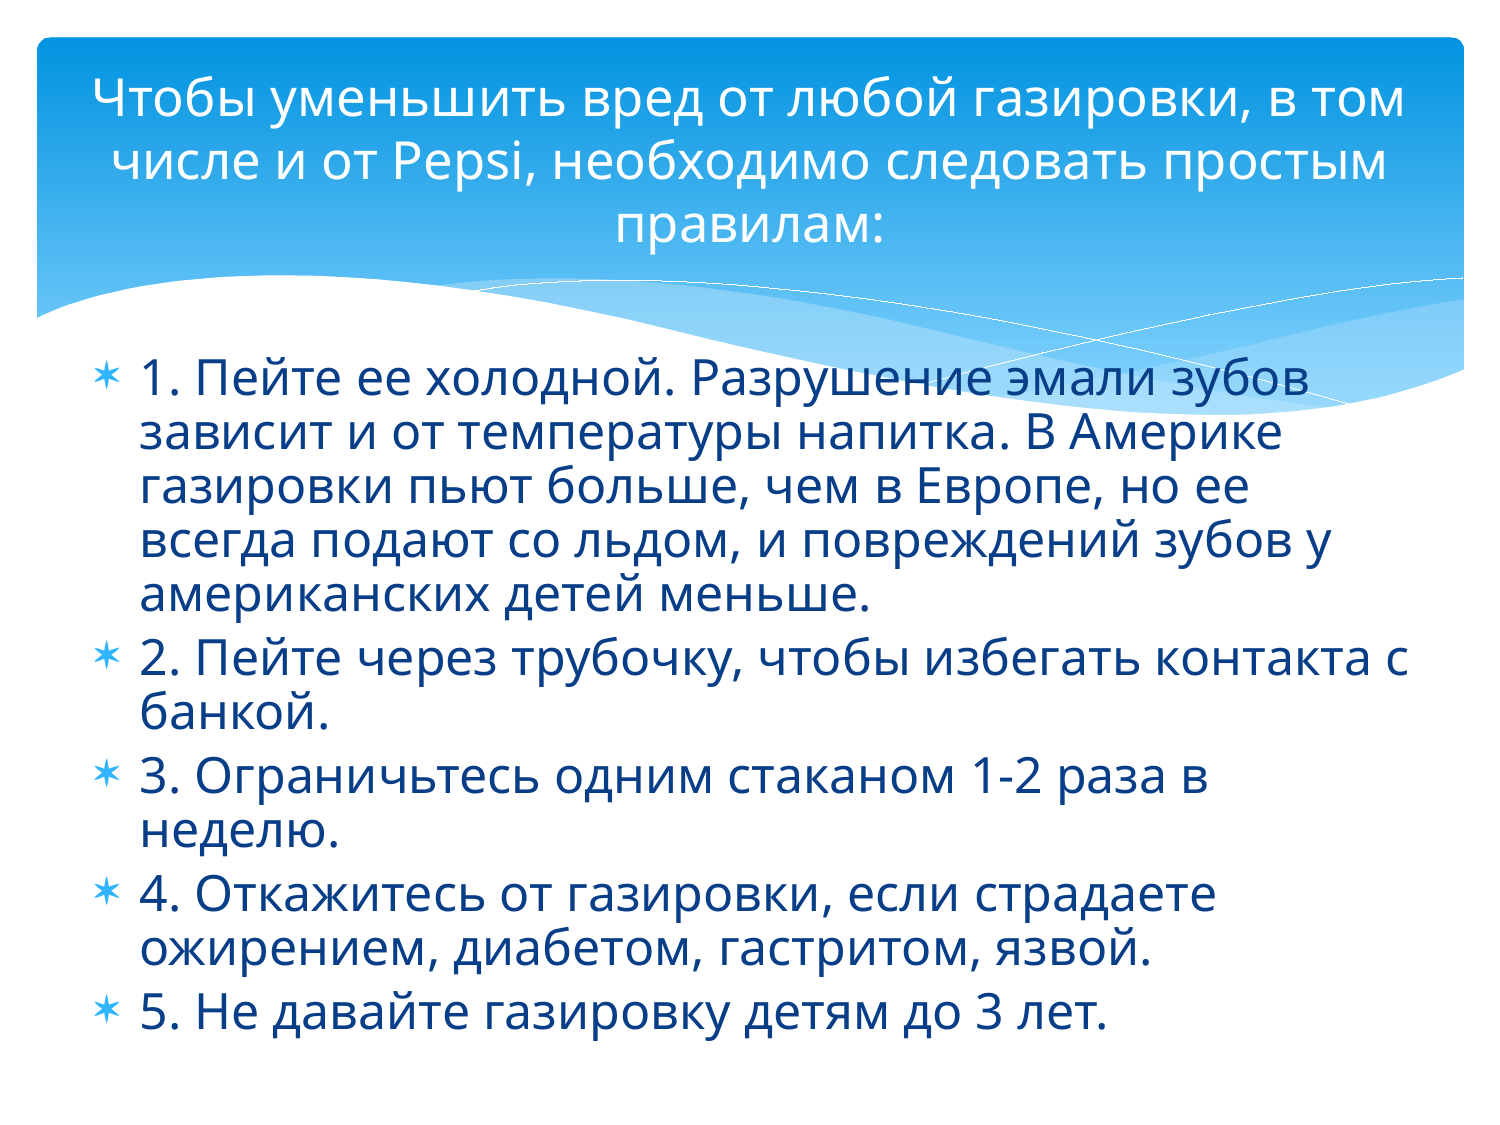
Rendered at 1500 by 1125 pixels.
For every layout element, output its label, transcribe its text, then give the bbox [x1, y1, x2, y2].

title Чтобы уменьшить вред от любой газировки, в том числе и от Pepsi, необходимо следовать простым правилам: [75, 55, 1425, 261]
list 1. Пейте ее холодной. Разрушение эмали зубов зависит и от температуры напитка. В Америке газировки пьют больше, чем в Европе, но ее всегда подают со льдом, и повреждений зубов у американских детей меньше. 2. Пейте через трубочку, чтобы избегать контакта с банкой. 3. Ограничьтесь одним стаканом 1-2 раза в неделю. 4. Откажитесь от газировки, если страдаете ожирением, диабетом, гастритом, язвой. 5. Не давайте газировку детям до 3 лет. [79, 275, 1431, 996]
